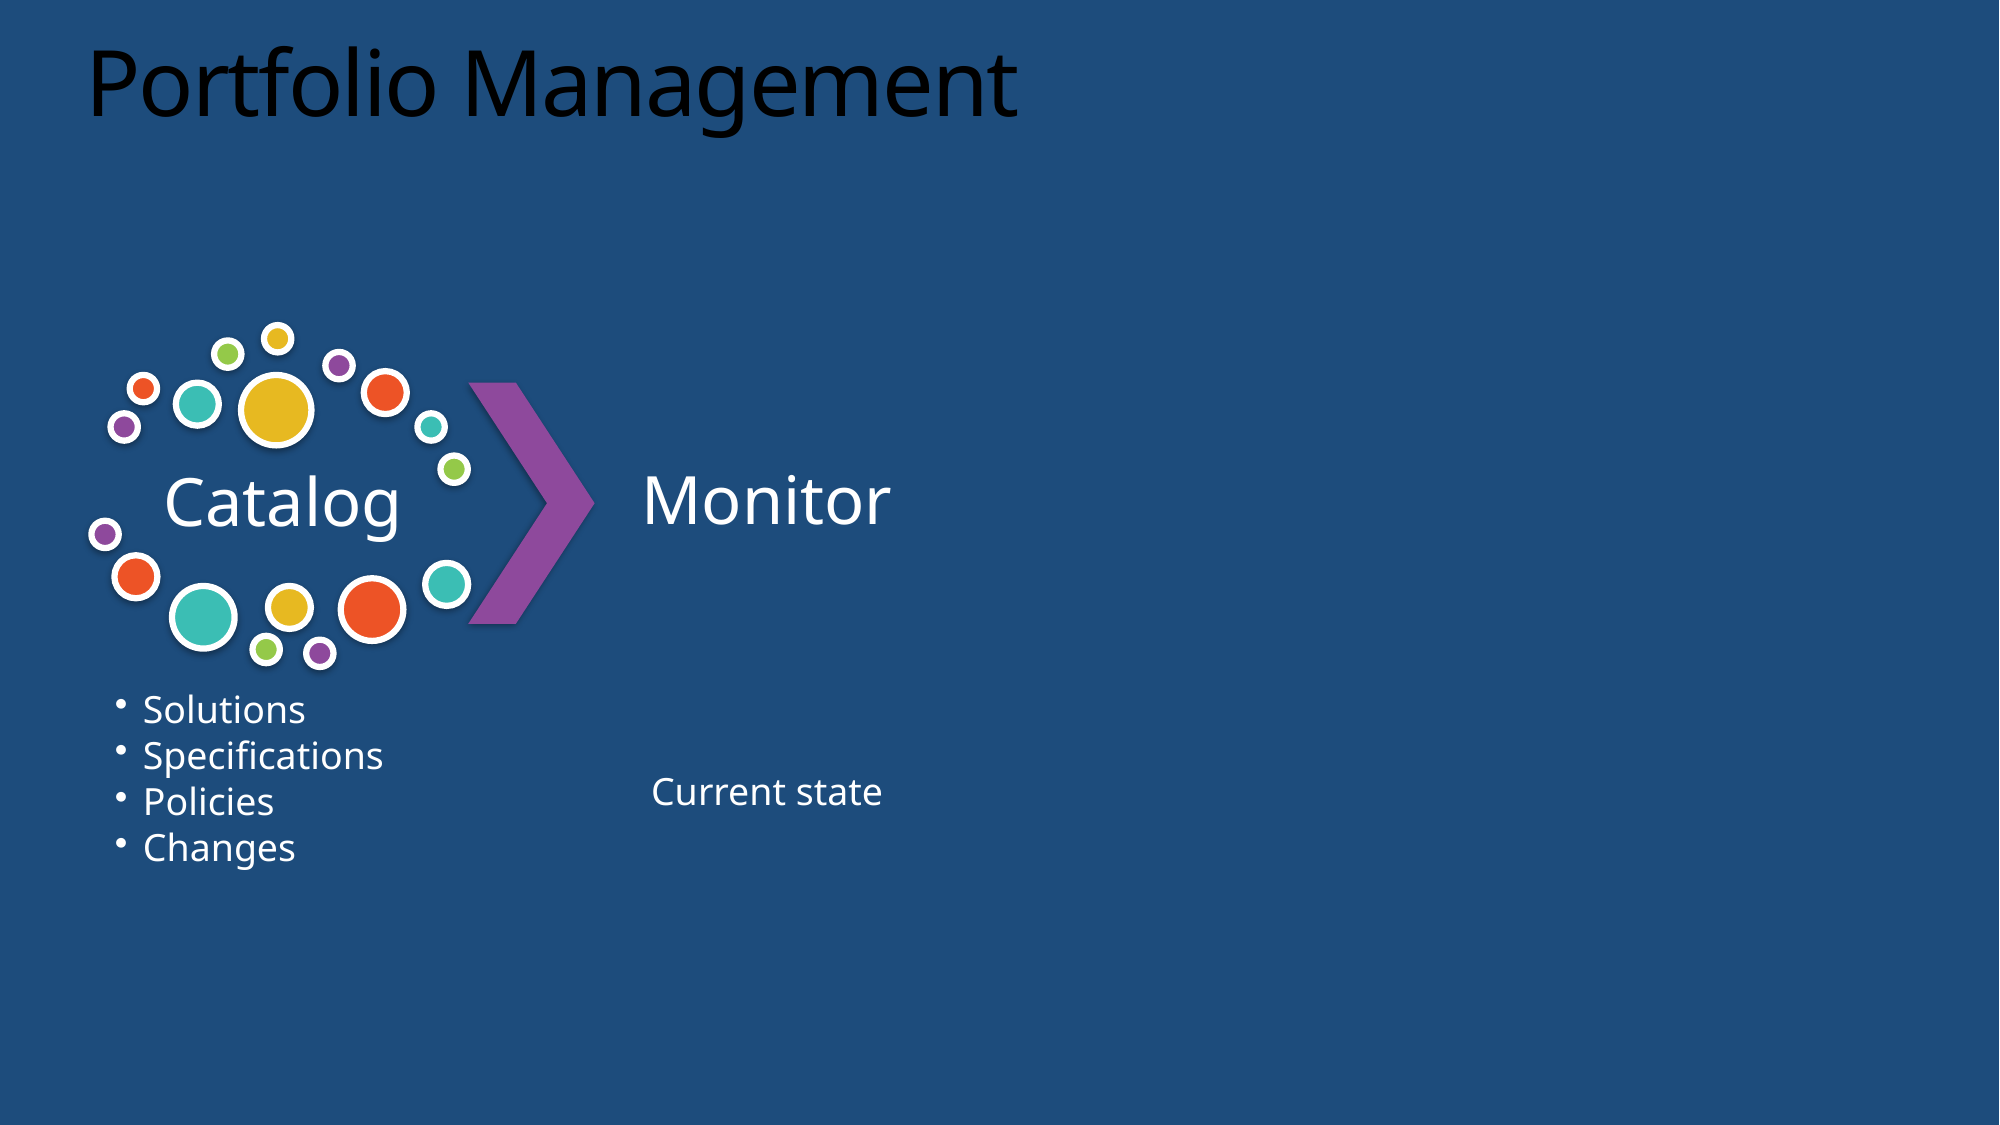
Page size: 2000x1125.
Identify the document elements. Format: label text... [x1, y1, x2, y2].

text_box [337, 575, 407, 645]
text_box Solutions Specifications Policies Changes [110, 687, 456, 900]
text_box [422, 559, 472, 610]
text_box [111, 552, 161, 602]
text_box [360, 367, 410, 418]
text_box [172, 379, 222, 429]
text_box Monitor [594, 382, 940, 625]
text_box [264, 582, 315, 633]
text_box [249, 632, 283, 667]
text_box [468, 382, 594, 624]
text_box Current state [594, 687, 940, 900]
text_box [107, 410, 141, 444]
text_box [88, 517, 122, 552]
text_box [168, 582, 238, 652]
text_box [303, 636, 337, 671]
text_box [237, 371, 315, 449]
text_box [210, 337, 245, 371]
text_box [260, 321, 295, 356]
text_box [437, 452, 471, 486]
text_box Catalog [110, 447, 456, 562]
text_box [322, 348, 356, 383]
text_box [126, 371, 161, 406]
title Portfolio Management [85, 37, 1914, 138]
text_box [414, 410, 448, 444]
